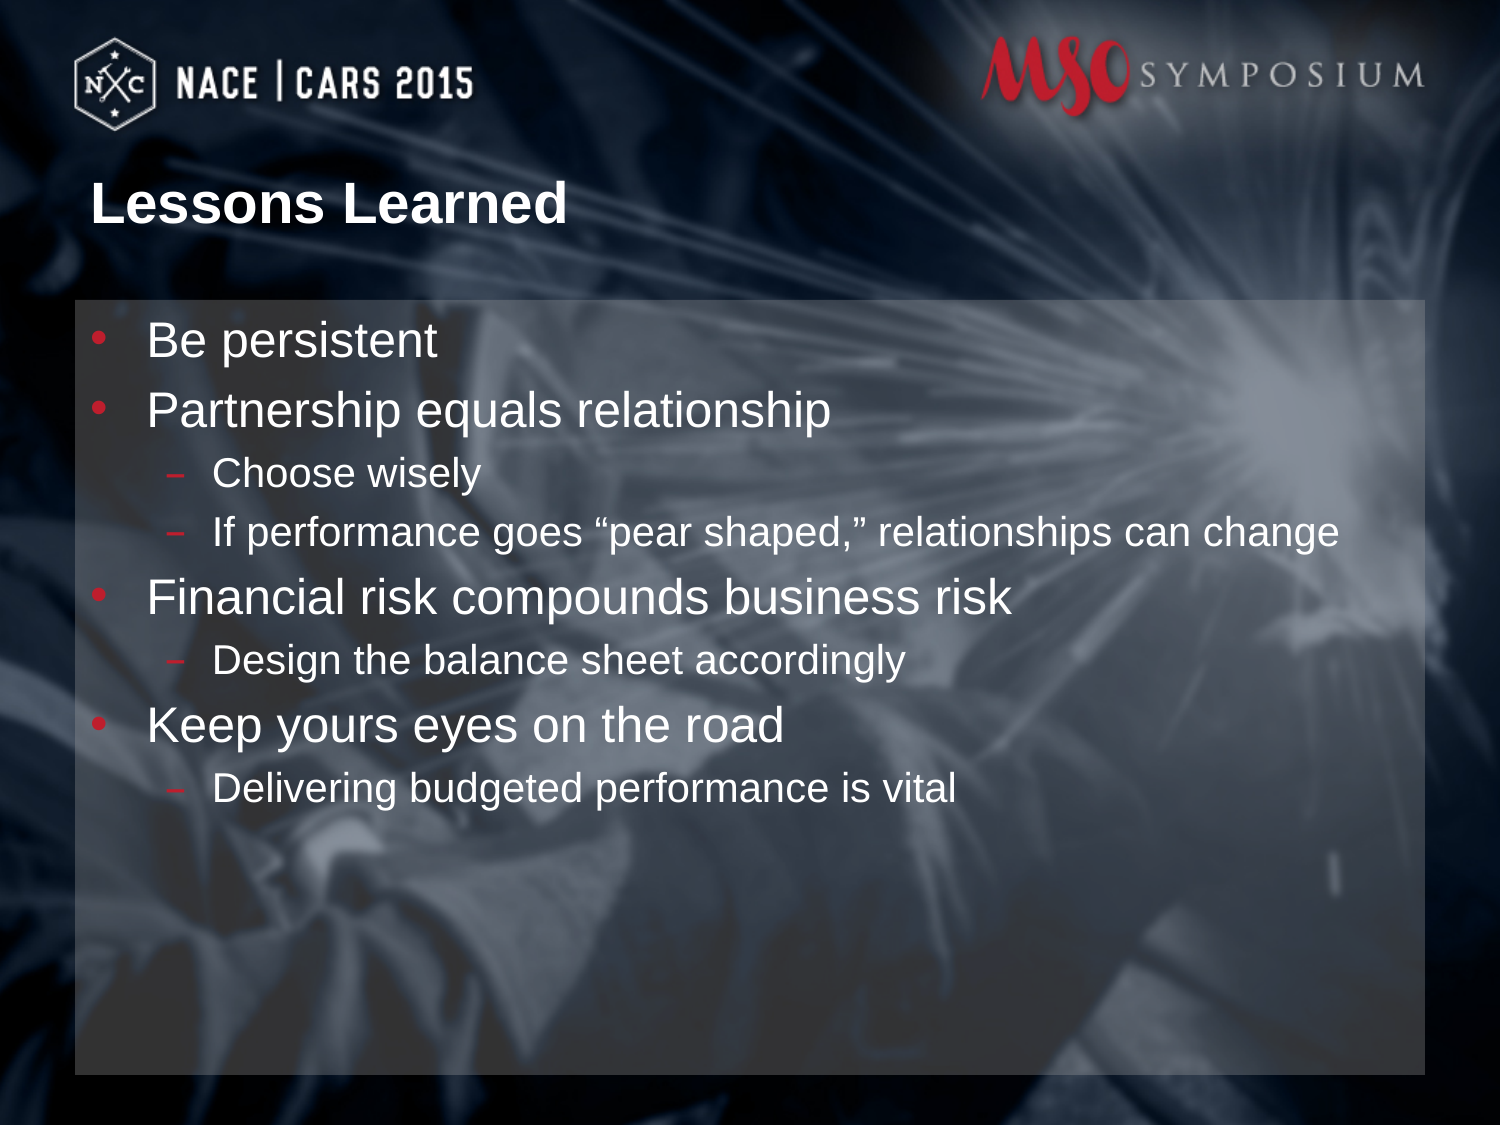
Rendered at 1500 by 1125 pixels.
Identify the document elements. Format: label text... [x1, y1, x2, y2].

title Lessons Learned [75, 137, 1425, 263]
list Be persistent Partnership equals relationship Choose wisely If performance goes “pear shaped,” relationships can change Financial risk compounds business risk Design the balance sheet accordingly Keep yours eyes on the road Delivering budgeted performance is vital [75, 299, 1425, 1075]
picture [0, 0, 1500, 1125]
